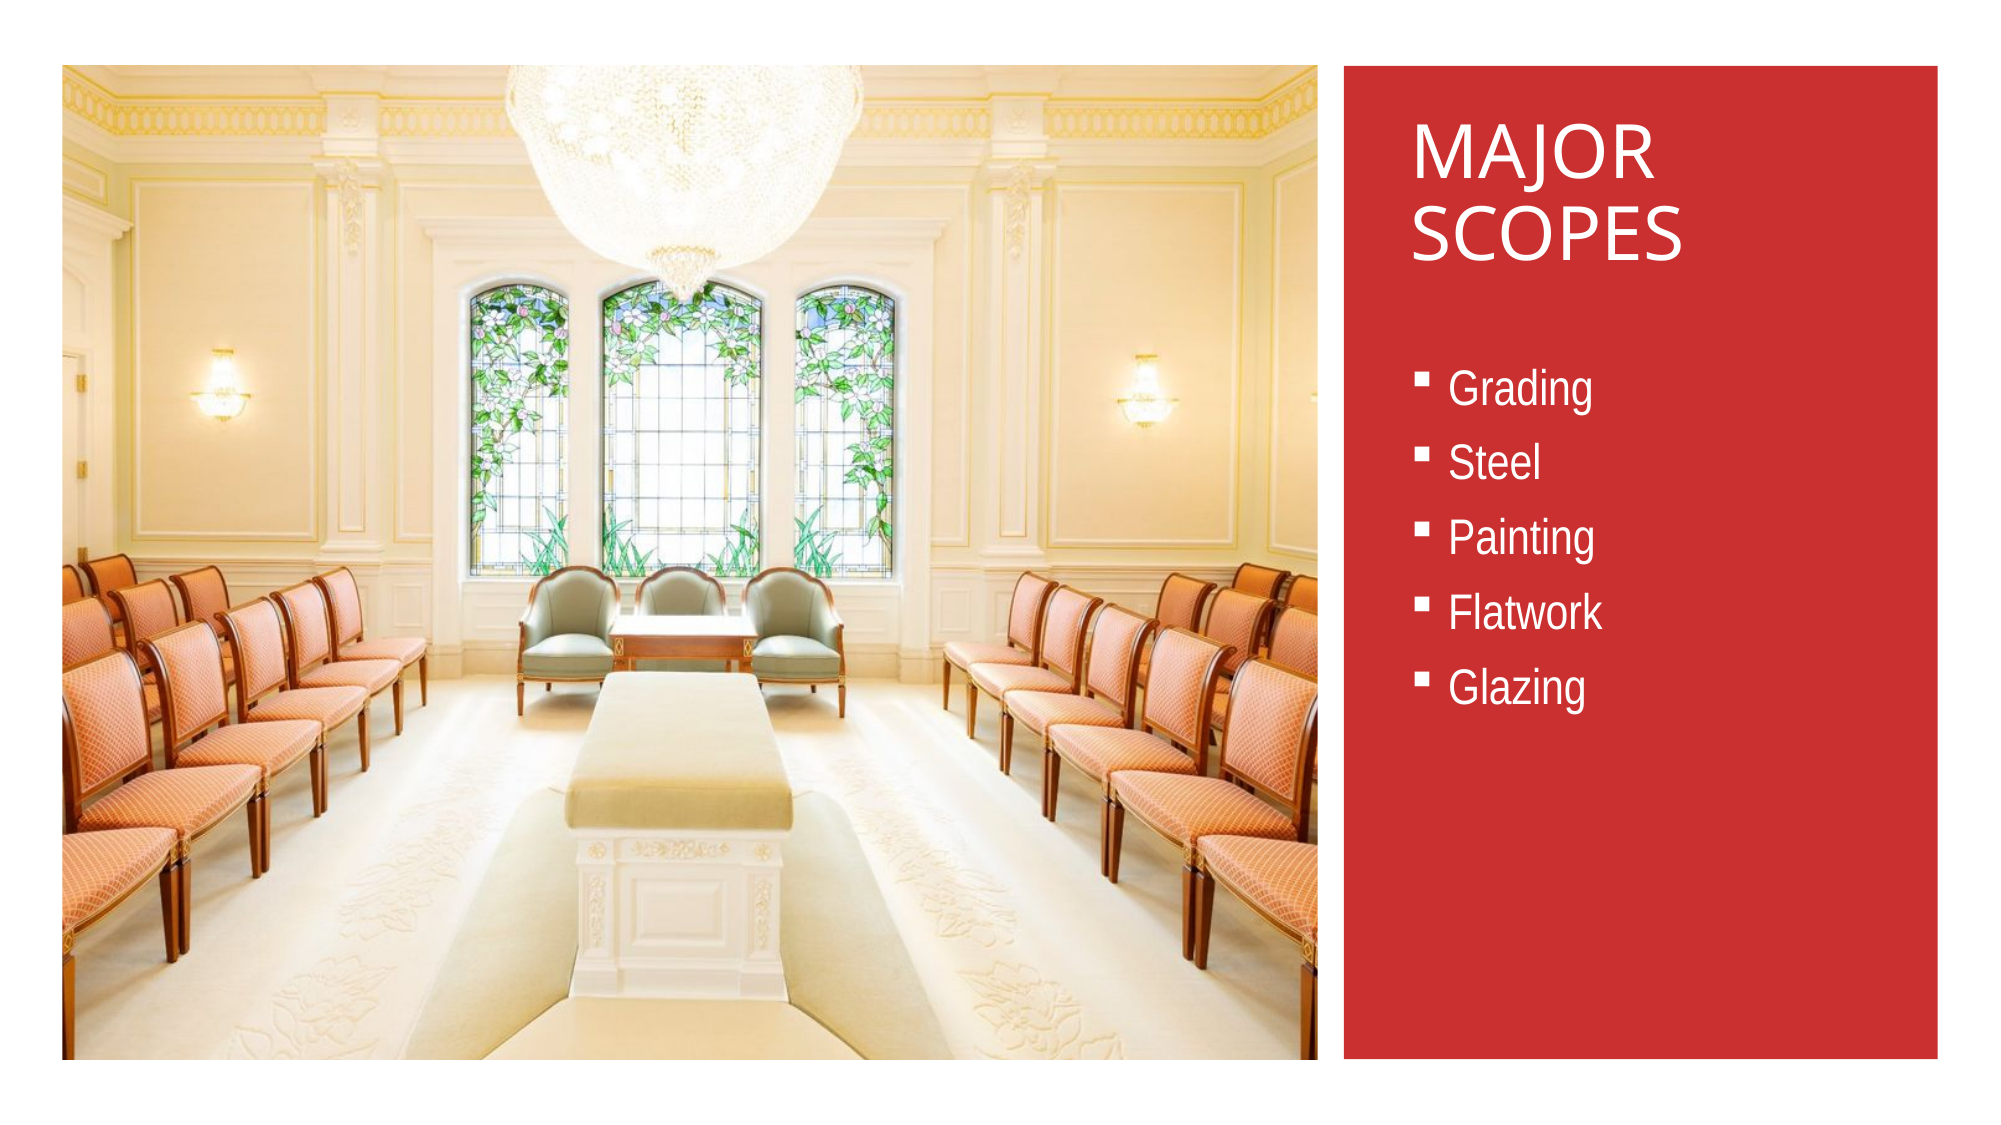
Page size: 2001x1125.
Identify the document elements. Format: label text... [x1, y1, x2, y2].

list MAJOR SCOPES Grading Steel Painting Flatwork Glazing [1395, 106, 1824, 825]
picture [61, 62, 1319, 1060]
text_box [1342, 64, 1939, 1061]
